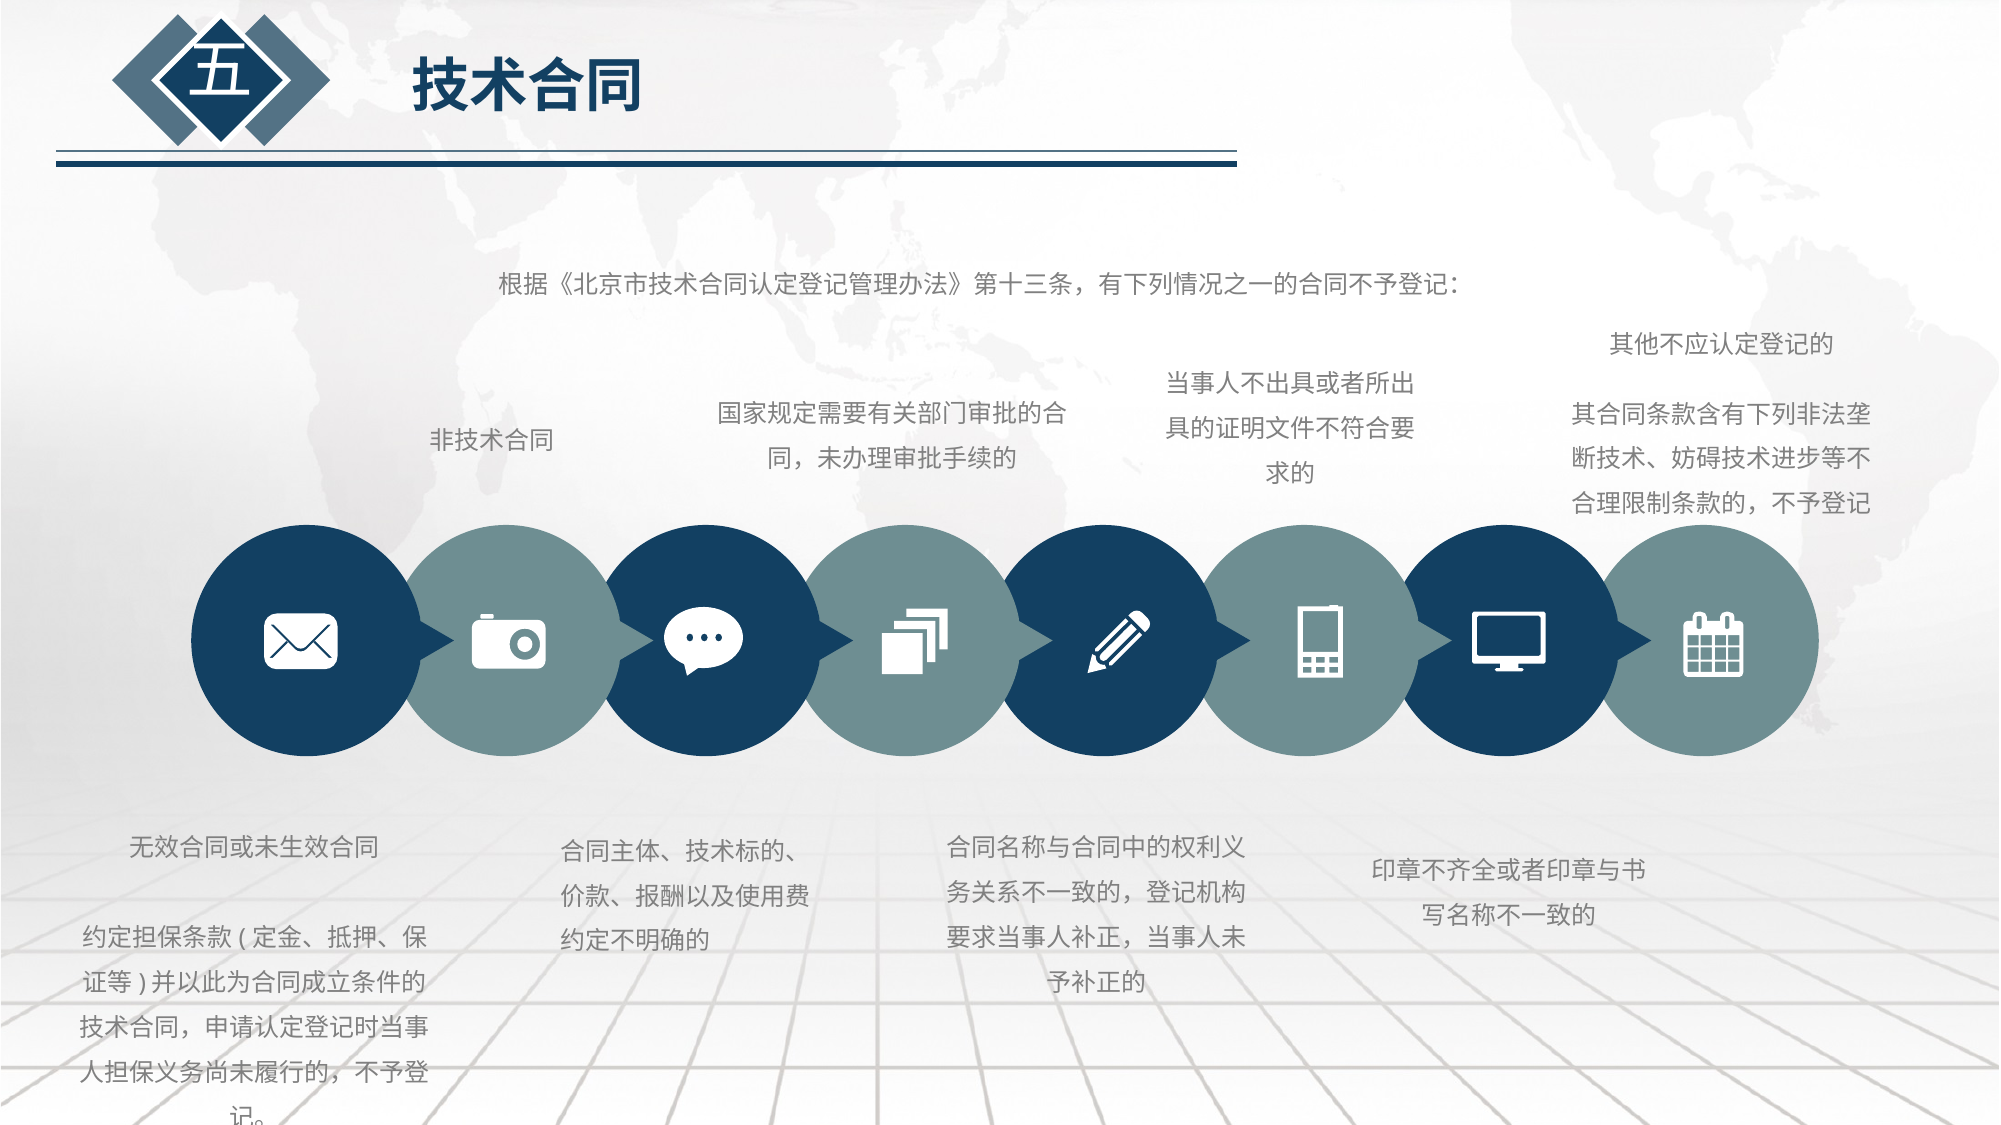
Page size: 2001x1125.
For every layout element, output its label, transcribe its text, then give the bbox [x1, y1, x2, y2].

text_box [1099, 623, 1137, 661]
text_box 非技术合同 [350, 402, 634, 513]
text_box 五 [171, 19, 269, 115]
text_box [806, 525, 1055, 758]
text_box [214, 12, 228, 19]
text_box 合同主体、技术标的、价款、报酬以及使用费约定不明确的 [545, 812, 843, 990]
text_box 合同名称与合同中的权利义务关系不一致的，登记机构要求当事人补正，当事人未予补正的 [922, 809, 1271, 1068]
text_box 技术合同 [396, 40, 660, 126]
text_box [606, 524, 856, 758]
text_box 国家规定需要有关部门审批的合同，未办理审批手续的 [697, 375, 1088, 525]
text_box [153, 62, 171, 98]
text_box [110, 12, 199, 148]
text_box [1297, 605, 1343, 678]
text_box [188, 115, 254, 148]
text_box [407, 523, 656, 758]
text_box [1004, 523, 1253, 758]
text_box [1095, 618, 1129, 652]
text_box 根据《北京市技术合同认定登记管理办法》第十三条，有下列情况之一的合同不予登记： [483, 251, 1728, 306]
text_box [243, 12, 332, 148]
text_box [1405, 523, 1654, 758]
text_box [1604, 525, 1820, 758]
text_box 其他不应认定登记的 其合同条款含有下列非法垄断技术、妨碍技术进步等不合理限制条款的，不予登记 [1545, 305, 1899, 525]
text_box [1204, 525, 1454, 758]
picture [0, 0, 1999, 1125]
text_box [1087, 653, 1107, 674]
text_box [269, 60, 289, 100]
text_box [263, 612, 339, 671]
text_box [190, 523, 457, 758]
text_box [1683, 611, 1744, 677]
text_box [1472, 611, 1546, 672]
text_box 印章不齐全或者印章与书写名称不一致的 [1350, 832, 1668, 970]
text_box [881, 608, 948, 675]
text_box 当事人不出具或者所出具的证明文件不符合要求的 [1145, 345, 1435, 525]
text_box [663, 605, 744, 678]
text_box 无效合同或未生效合同 约定担保条款(定金、抵押、保证等)并以此为合同成立条件的技术合同，申请认定登记时当事人担保义务尚未履行的，不予登记。 [55, 809, 454, 1099]
text_box [1109, 632, 1143, 666]
text_box [470, 613, 547, 670]
text_box [1128, 610, 1151, 633]
